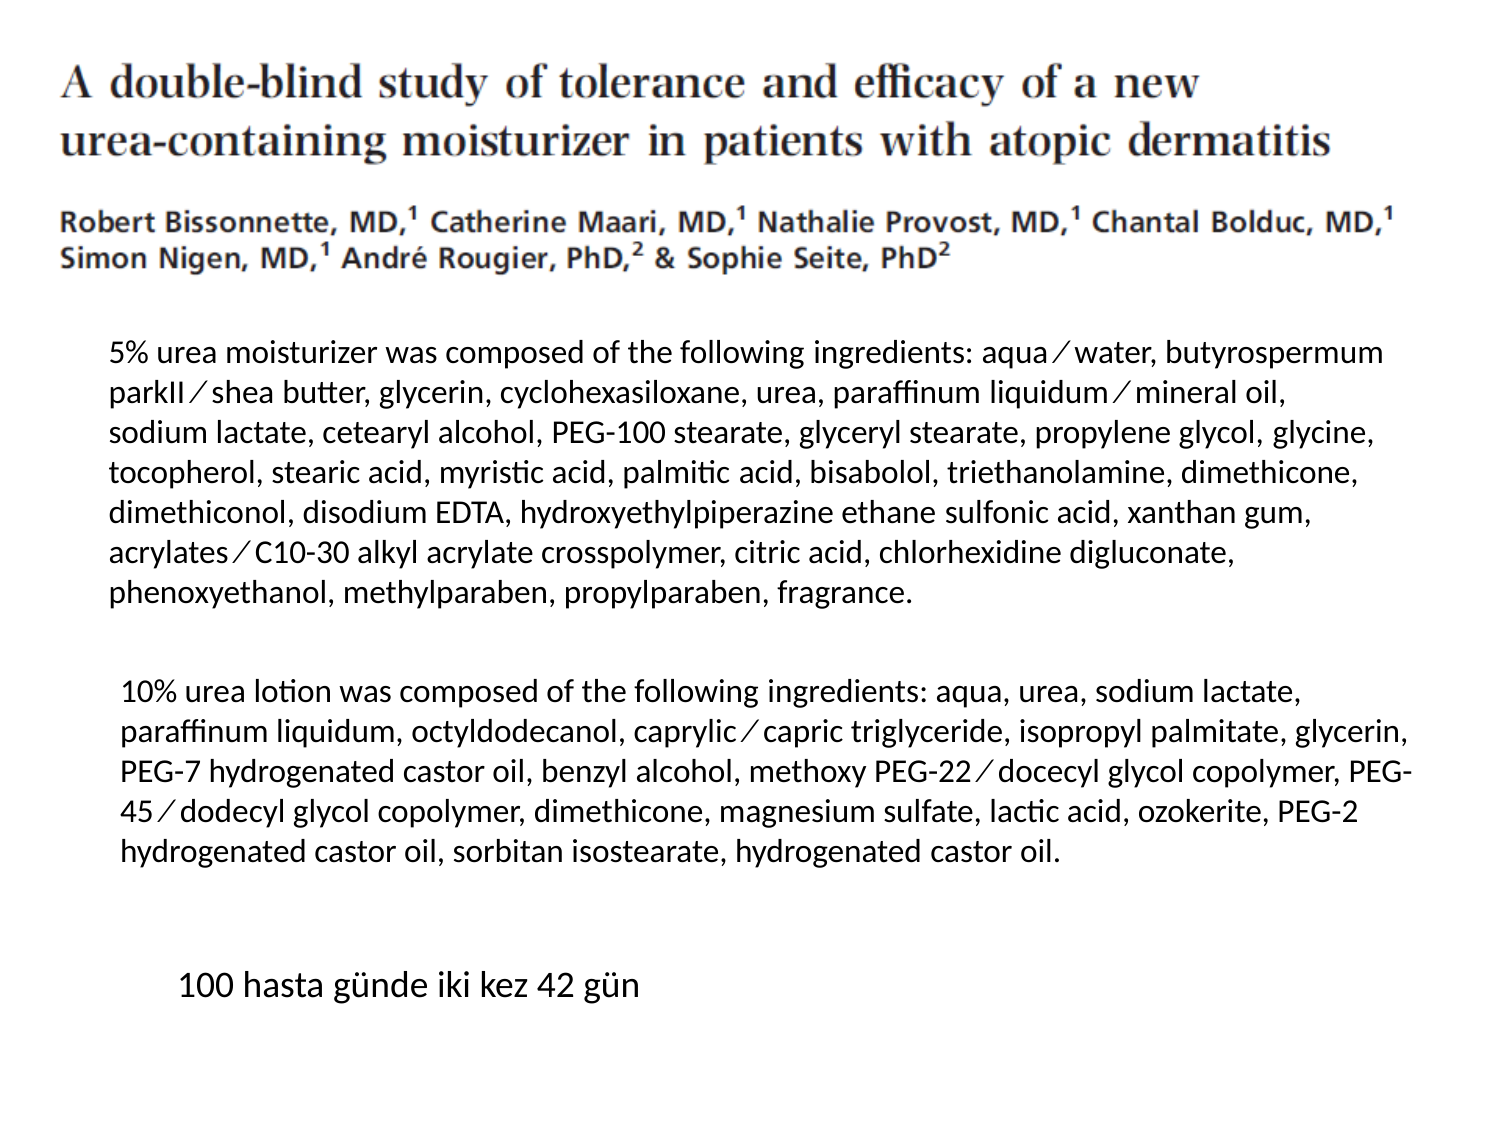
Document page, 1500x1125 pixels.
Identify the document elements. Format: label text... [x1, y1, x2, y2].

text_box 10% urea lotion was composed of the following ingredients: aqua, urea, sodium lactate, paraffinum liquidum, octyldodecanol, caprylic ⁄ capric triglyceride, isopropyl palmitate, glycerin, PEG-7 hydrogenated castor oil, benzyl alcohol, methoxy PEG-22 ⁄ docecyl glycol copolymer, PEG-45 ⁄ dodecyl glycol copolymer, dimethicone, magnesium sulfate, lactic acid, ozokerite, PEG-2 hydrogenated castor oil, sorbitan isostearate, hydrogenated castor oil. [105, 661, 1453, 877]
picture [58, 34, 1442, 281]
text_box 5% urea moisturizer was composed of the following ingredients: aqua ⁄ water, butyrospermum parkII ⁄ shea butter, glycerin, cyclohexasiloxane, urea, paraffinum liquidum ⁄ mineral oil, sodium lactate, cetearyl alcohol, PEG-100 stearate, glyceryl stearate, propylene glycol, glycine, tocopherol, stearic acid, myristic acid, palmitic acid, bisabolol, triethanolamine, dimethicone, dimethiconol, disodium EDTA, hydroxyethylpiperazine ethane sulfonic acid, xanthan gum, acrylates ⁄ C10-30 alkyl acrylate crosspolymer, citric acid, chlorhexidine digluconate, phenoxyethanol, methylparaben, propylparaben, fragrance. [93, 323, 1407, 618]
text_box 100 hasta günde iki kez 42 gün [162, 952, 656, 1012]
